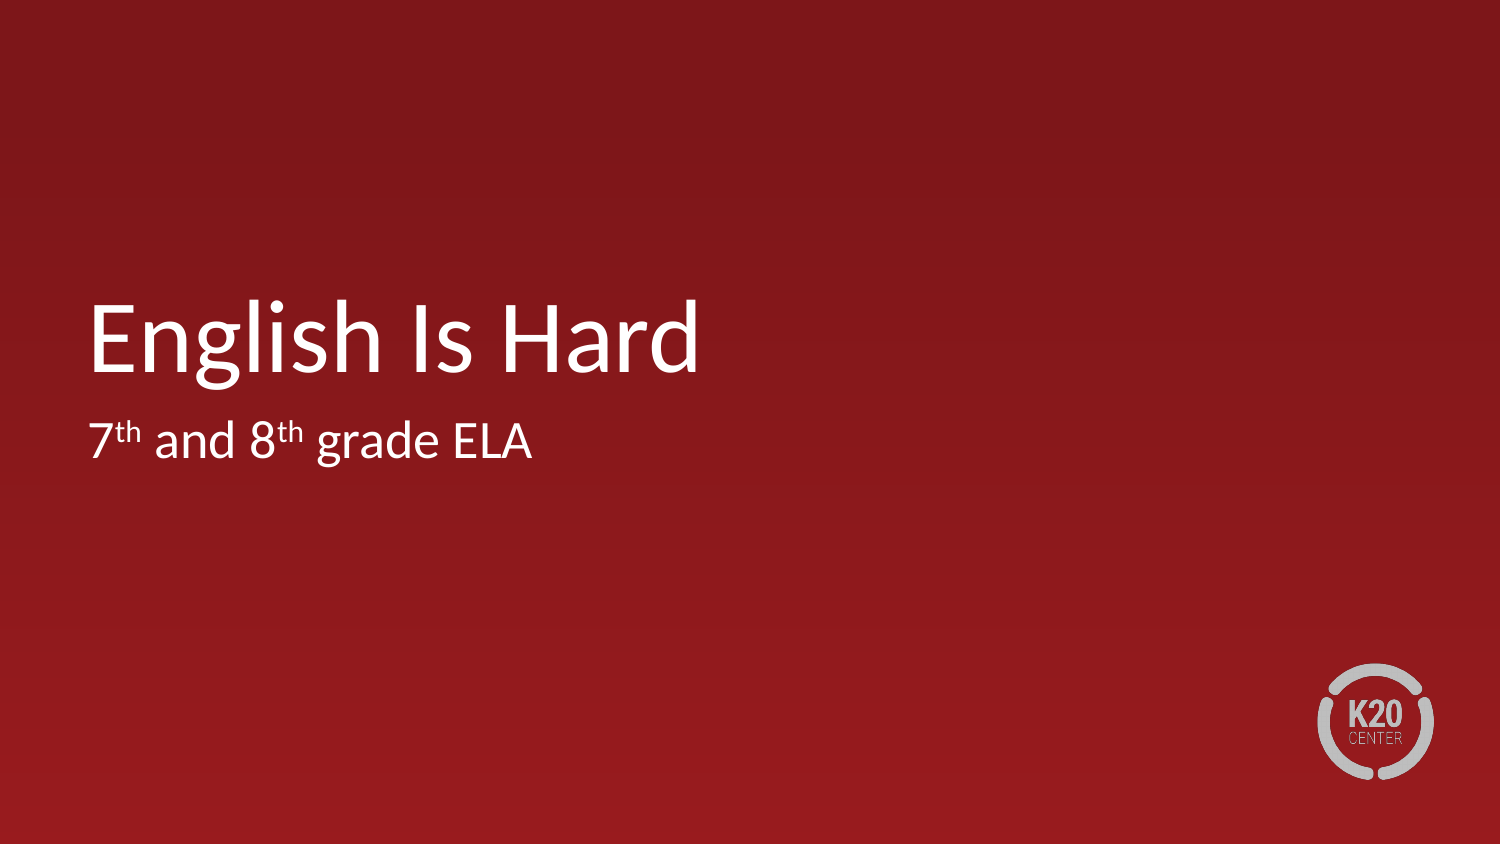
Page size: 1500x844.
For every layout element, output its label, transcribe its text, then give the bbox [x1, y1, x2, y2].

title English Is Hard [87, 168, 1376, 394]
subtitle 7th and 8th grade ELA [87, 397, 1376, 613]
picture [1300, 646, 1451, 797]
